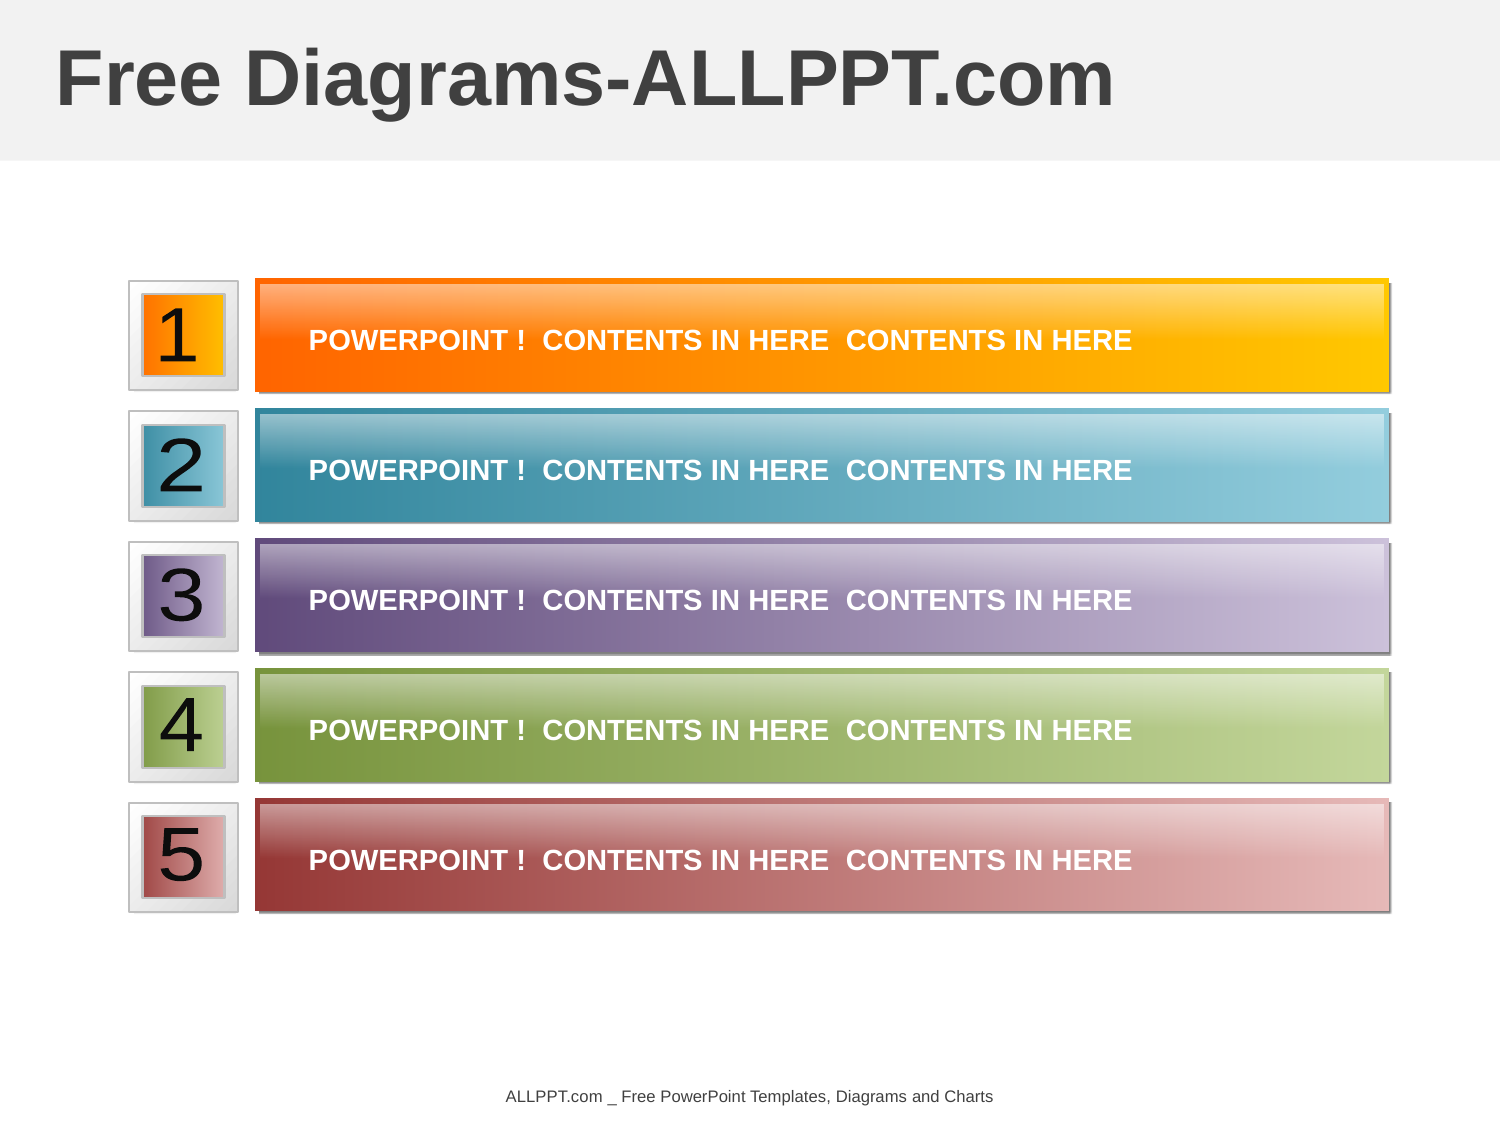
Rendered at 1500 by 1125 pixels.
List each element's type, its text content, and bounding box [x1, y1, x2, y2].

text_box [255, 538, 1389, 652]
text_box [128, 541, 239, 652]
text_box POWERPOINT ! CONTENTS IN HERE CONTENTS IN HERE [294, 314, 1149, 365]
text_box POWERPOINT ! CONTENTS IN HERE CONTENTS IN HERE [294, 444, 1149, 494]
text_box [260, 674, 1384, 728]
text_box POWERPOINT ! CONTENTS IN HERE CONTENTS IN HERE [294, 704, 1149, 754]
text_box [128, 280, 239, 391]
text_box [255, 408, 1389, 522]
text_box [260, 544, 1384, 598]
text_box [128, 410, 239, 521]
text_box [128, 802, 239, 913]
text_box [255, 668, 1389, 782]
text_box [260, 414, 1384, 468]
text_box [128, 671, 239, 782]
text_box [260, 804, 1384, 858]
text_box Free Diagrams-ALLPPT.com [40, 19, 1465, 129]
text_box ALLPPT.com _ Free PowerPoint Templates, Diagrams and Charts [0, 1078, 1500, 1114]
text_box POWERPOINT ! CONTENTS IN HERE CONTENTS IN HERE [294, 574, 1149, 624]
text_box [260, 284, 1384, 339]
text_box POWERPOINT ! CONTENTS IN HERE CONTENTS IN HERE [294, 834, 1149, 884]
text_box [255, 278, 1389, 392]
text_box [255, 798, 1389, 911]
text_box [0, 0, 1500, 163]
